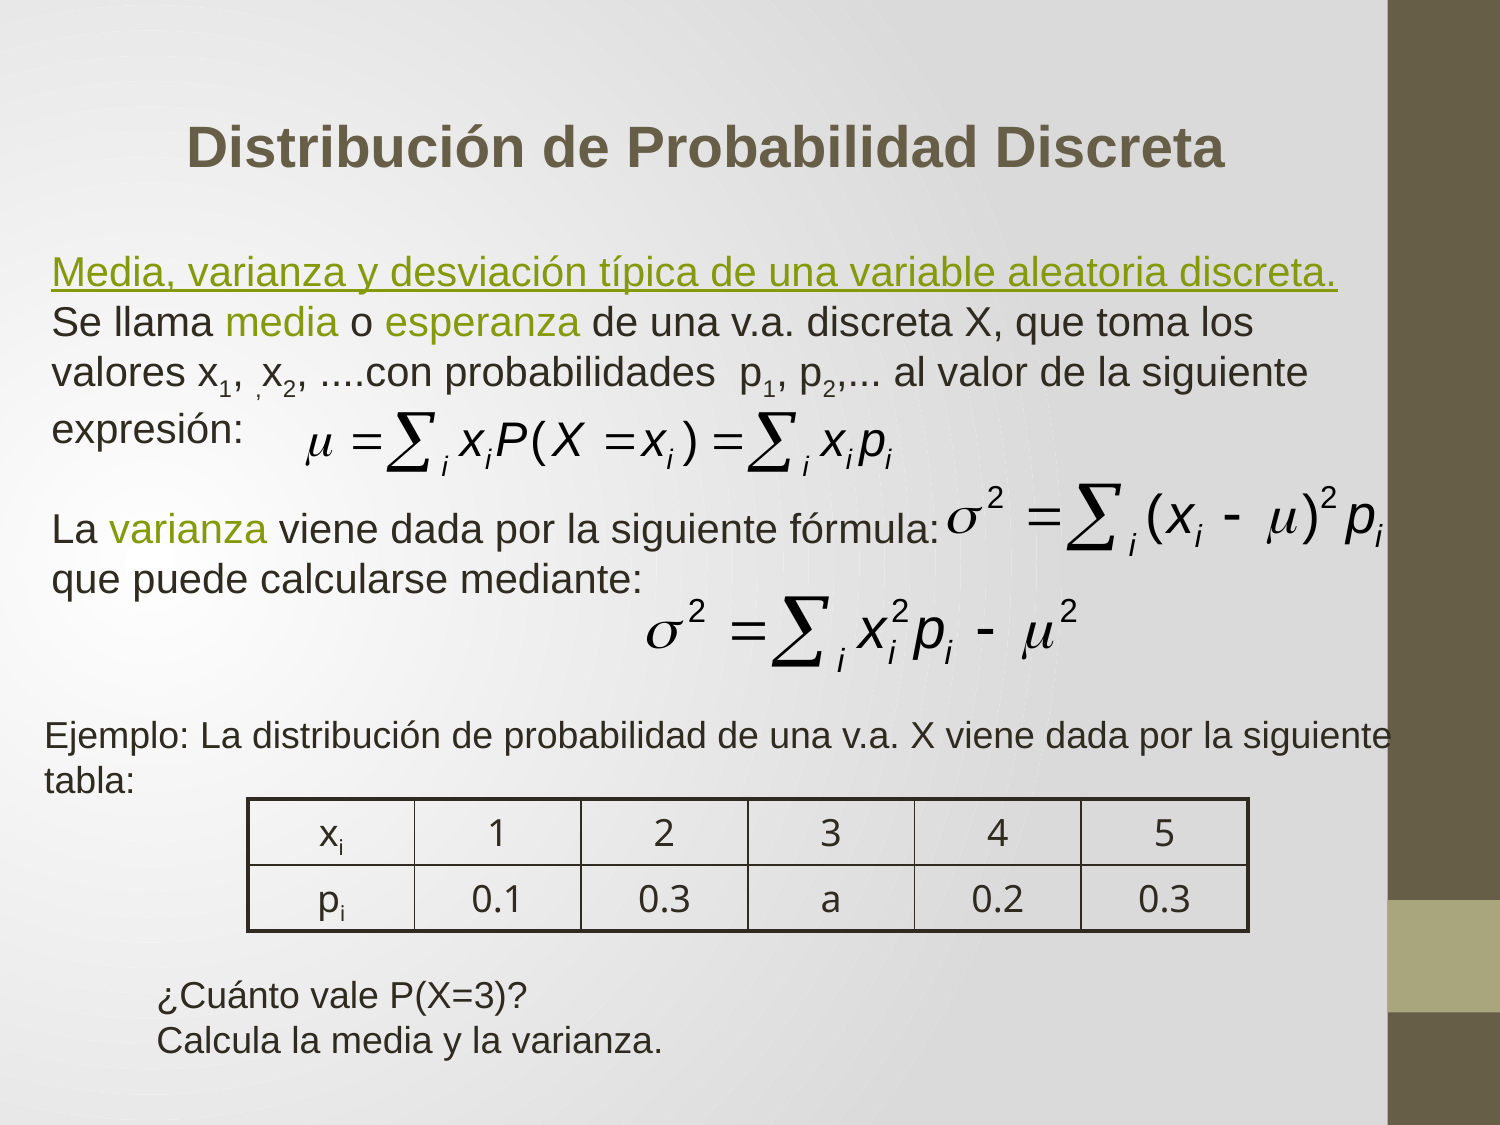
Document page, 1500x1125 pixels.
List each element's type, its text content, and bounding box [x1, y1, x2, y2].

table_cell 0.2 [915, 866, 1080, 929]
table_header 5 [1082, 801, 1246, 864]
text_box Media, varianza y desviación típica de una variable aleatoria discreta. Se llama media o esperanza de una v.a. discreta X, que toma los valores x1, ,x2, ....con probabilidades p1, p2,... al valor de la siguiente expresión: La varianza viene dada por la siguiente fórmula: que puede calcularse mediante: [36, 237, 1412, 660]
table_header xi [250, 801, 414, 864]
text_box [938, 473, 1401, 569]
table_cell 0.3 [1082, 866, 1246, 929]
table_cell 0.1 [415, 866, 580, 929]
table_header 4 [915, 801, 1080, 864]
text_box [637, 585, 1092, 686]
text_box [294, 402, 912, 488]
text_box ¿Cuánto vale P(X=3)? Calcula la media y la varianza. [141, 964, 754, 1069]
text_box Distribución de Probabilidad Discreta [171, 101, 1258, 187]
table_cell 0.3 [582, 866, 747, 929]
table_header 3 [749, 801, 914, 864]
table_header 1 [415, 801, 580, 864]
table_cell a [749, 866, 914, 929]
text_box Ejemplo: La distribución de probabilidad de una v.a. X viene dada por la siguiente tabla: [29, 704, 1418, 809]
table_cell pi [250, 866, 414, 929]
table_header 2 [582, 801, 747, 864]
